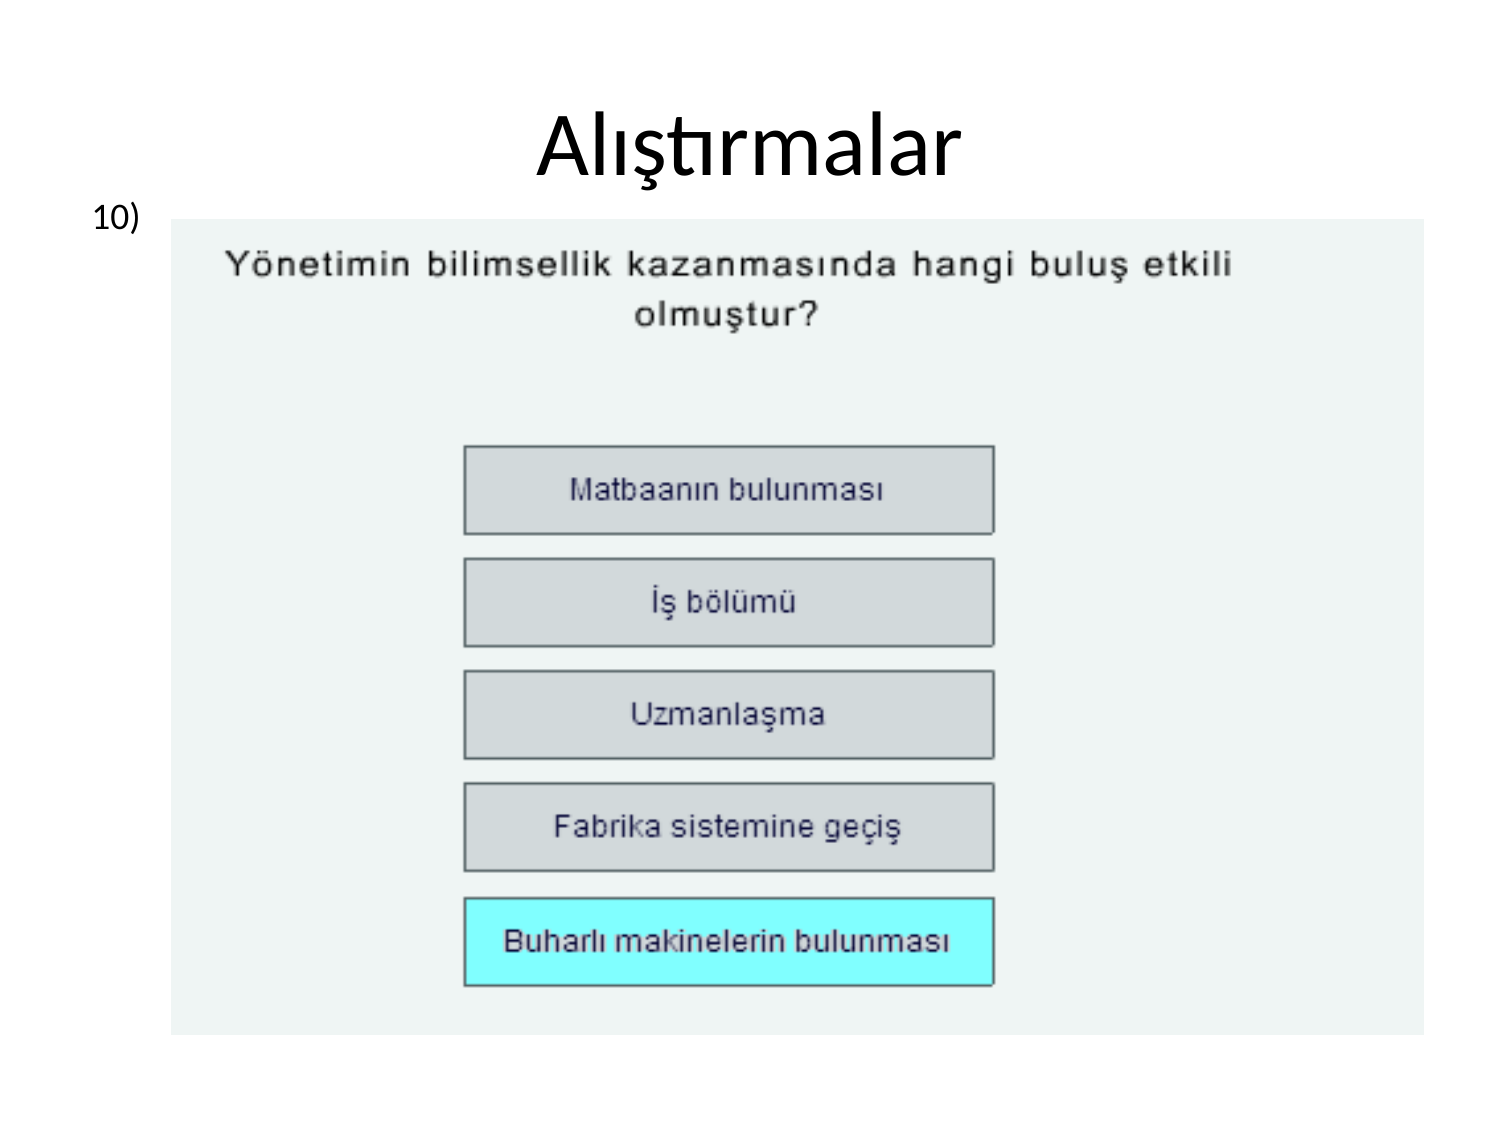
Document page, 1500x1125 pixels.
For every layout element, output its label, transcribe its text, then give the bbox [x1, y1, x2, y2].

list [170, 219, 1424, 1036]
title Alıştırmalar [75, 45, 1425, 233]
text_box 10) [76, 184, 290, 245]
